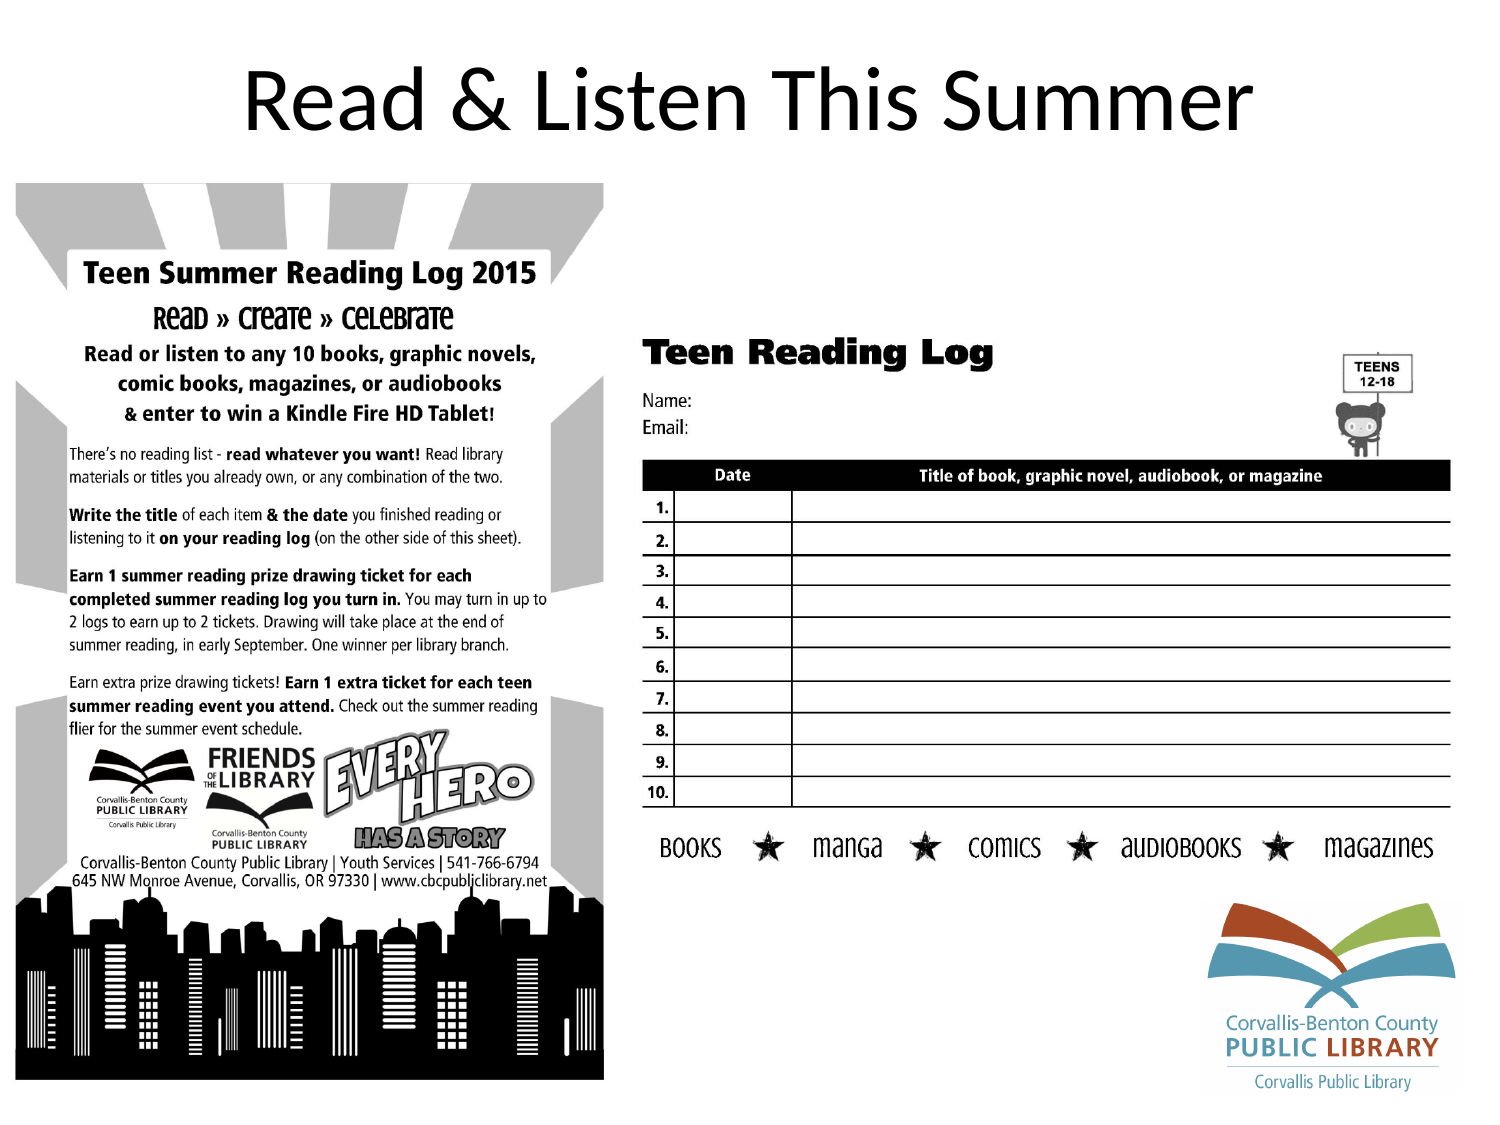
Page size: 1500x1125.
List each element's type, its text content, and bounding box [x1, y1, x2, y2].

title Read & Listen This Summer [0, 0, 1500, 188]
picture [626, 159, 1482, 1094]
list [0, 149, 626, 1102]
